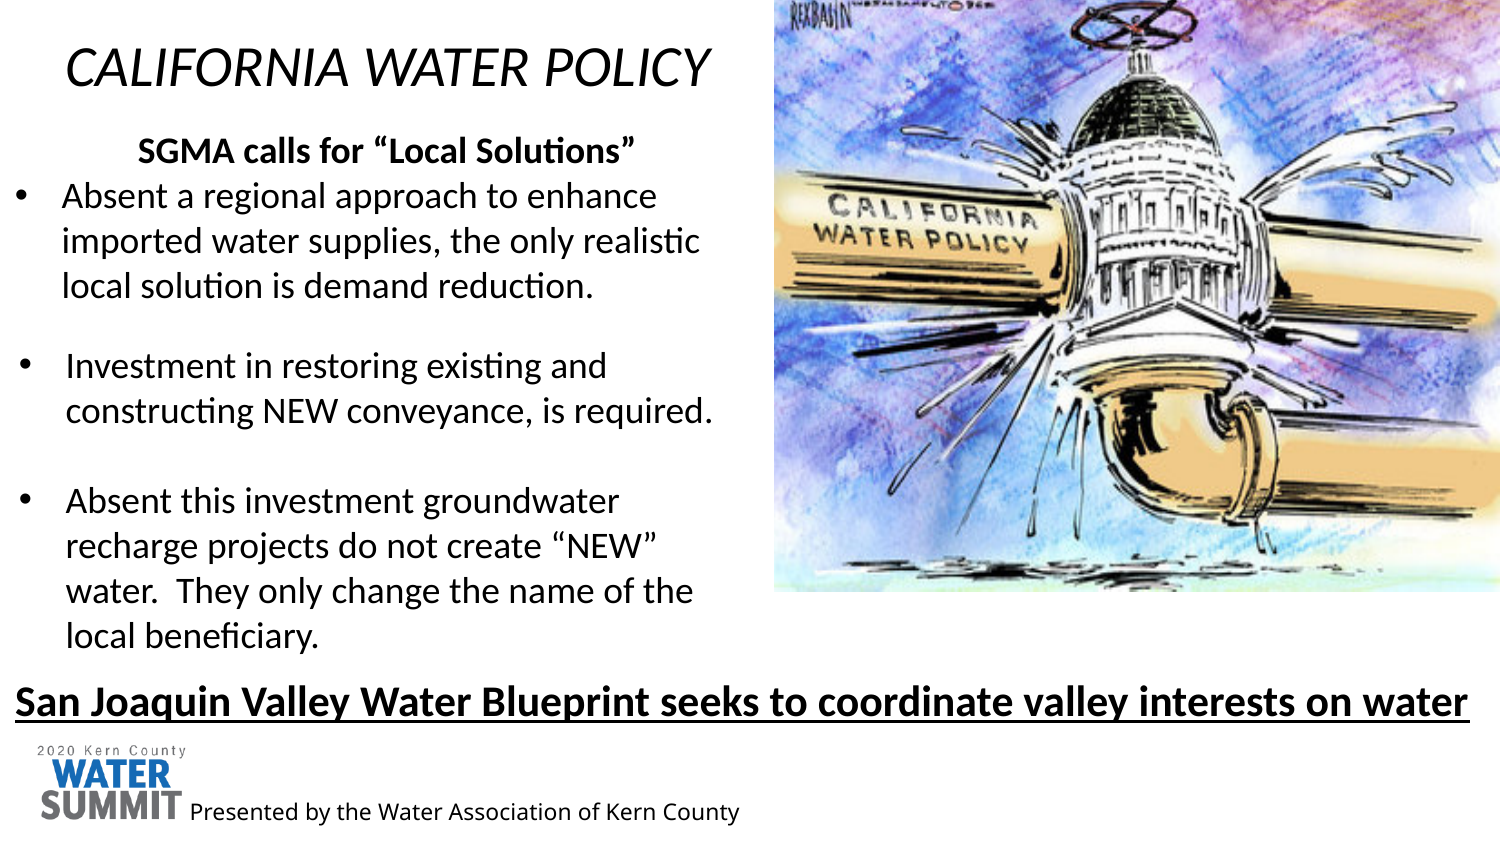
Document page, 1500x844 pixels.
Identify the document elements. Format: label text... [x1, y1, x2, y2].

text_box SGMA calls for “Local Solutions” Absent a regional approach to enhance imported water supplies, the only realistic local solution is demand reduction. [0, 119, 769, 314]
text_box Investment in restoring existing and constructing NEW conveyance, is required. Absent this investment groundwater recharge projects do not create “NEW” water. They only change the name of the local beneficiary. [3, 333, 742, 663]
text_box San Joaquin Valley Water Blueprint seeks to coordinate valley interests on water [0, 665, 32, 733]
picture [774, 0, 1500, 592]
text_box San Joaquin Valley Water Blueprint seeks to coordinate valley interests on water [191, 665, 1500, 733]
text_box CALIFORNIA WATER POLICY [0, 20, 769, 119]
picture [37, 630, 188, 828]
text_box Presented by the Water Association of Kern County [189, 789, 1063, 833]
